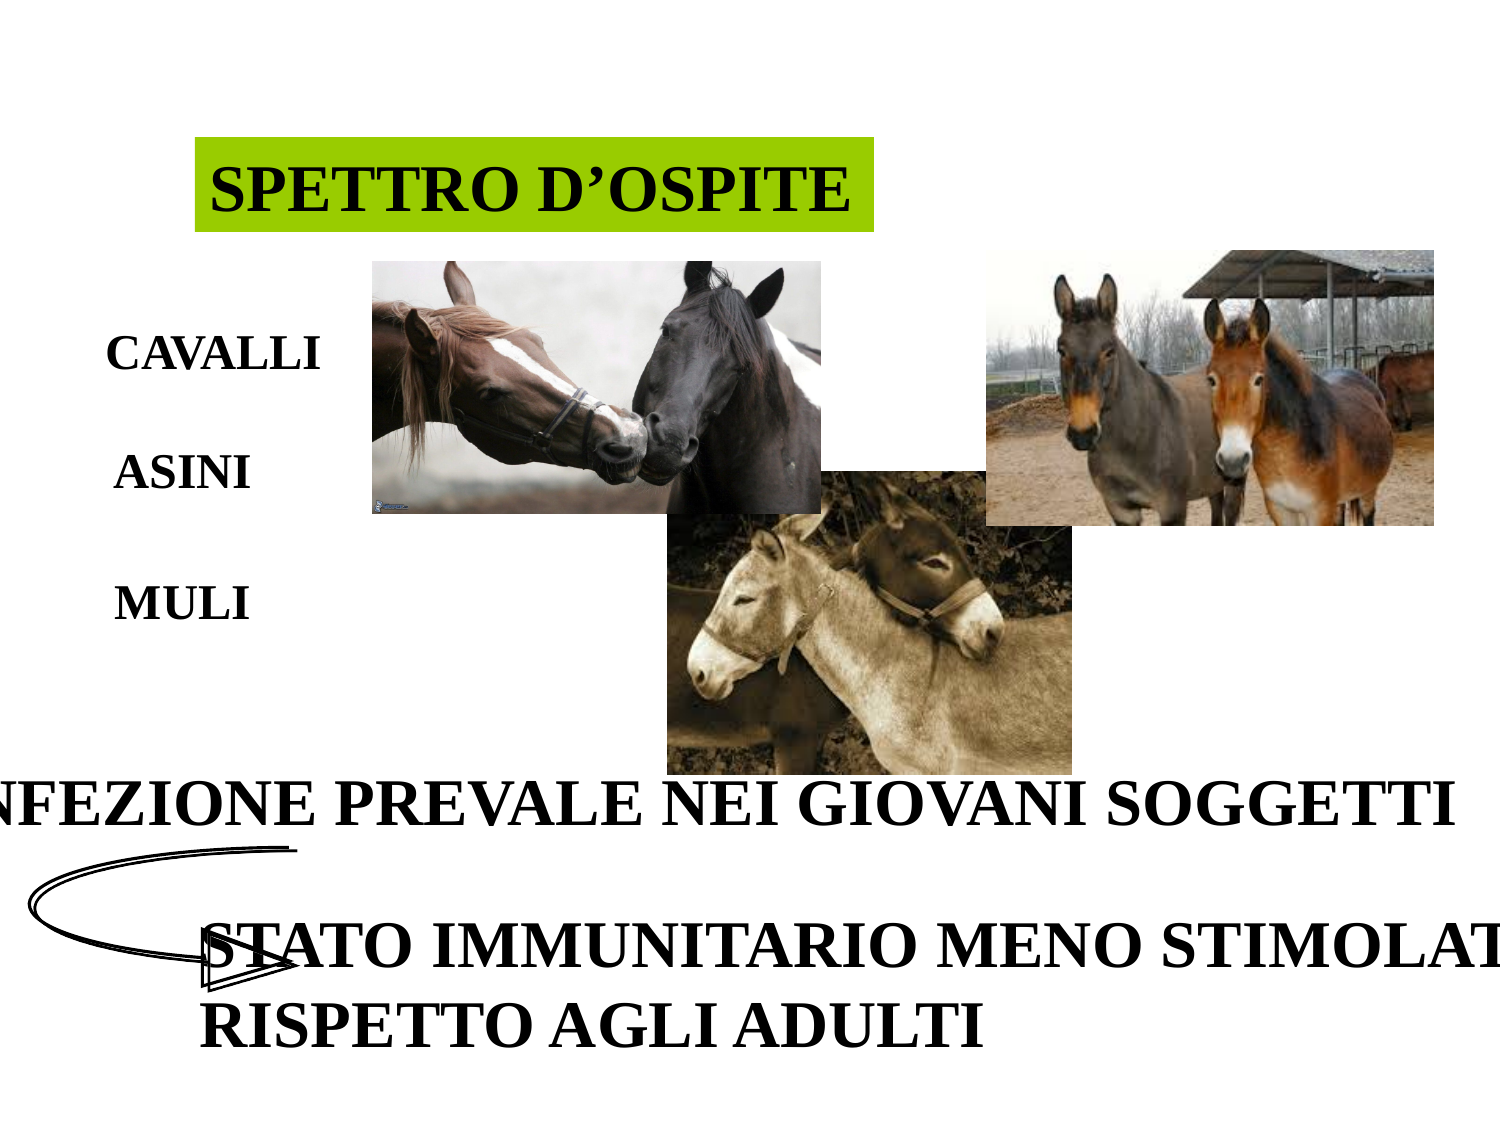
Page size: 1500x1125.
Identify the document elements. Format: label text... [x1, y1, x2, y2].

text_box CAVALLI [90, 311, 338, 387]
text_box MULI [100, 562, 266, 638]
text_box Stato immunitario meno stimolato Rispetto agli adulti [185, 893, 1500, 1069]
text_box Infezione prevale nei giovani soggetti [0, 751, 1474, 846]
text_box ASINI [98, 430, 268, 506]
text_box [29, 847, 289, 987]
text_box SPETTRO D’OSPITE [194, 137, 874, 232]
picture [371, 250, 1434, 776]
